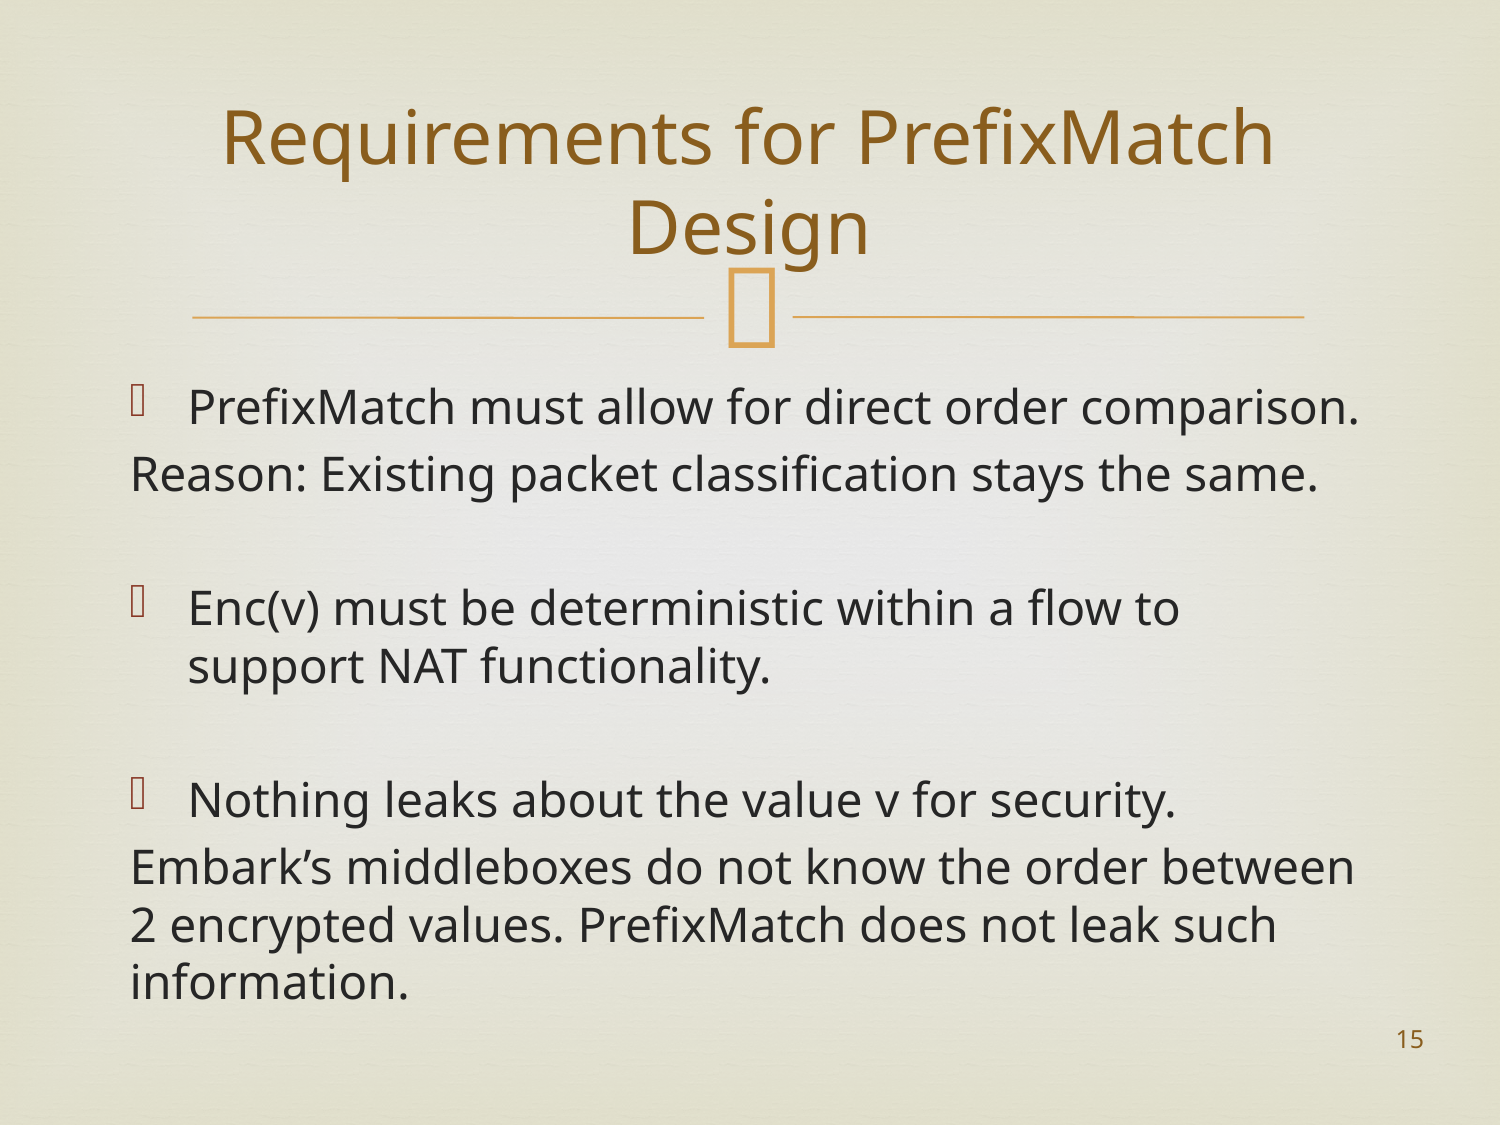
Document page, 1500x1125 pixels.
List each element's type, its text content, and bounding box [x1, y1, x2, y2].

list PrefixMatch must allow for direct order comparison. Reason: Existing packet classification stays the same. Enc(v) must be deterministic within a flow to support NAT functionality. Nothing leaks about the value v for security. Embark’s middleboxes do not know the order between 2 encrypted values. PrefixMatch does not leak such information. [114, 368, 1386, 1071]
slide_number 15 [1089, 1010, 1440, 1071]
title Requirements for PrefixMatch Design [112, 93, 1386, 267]
